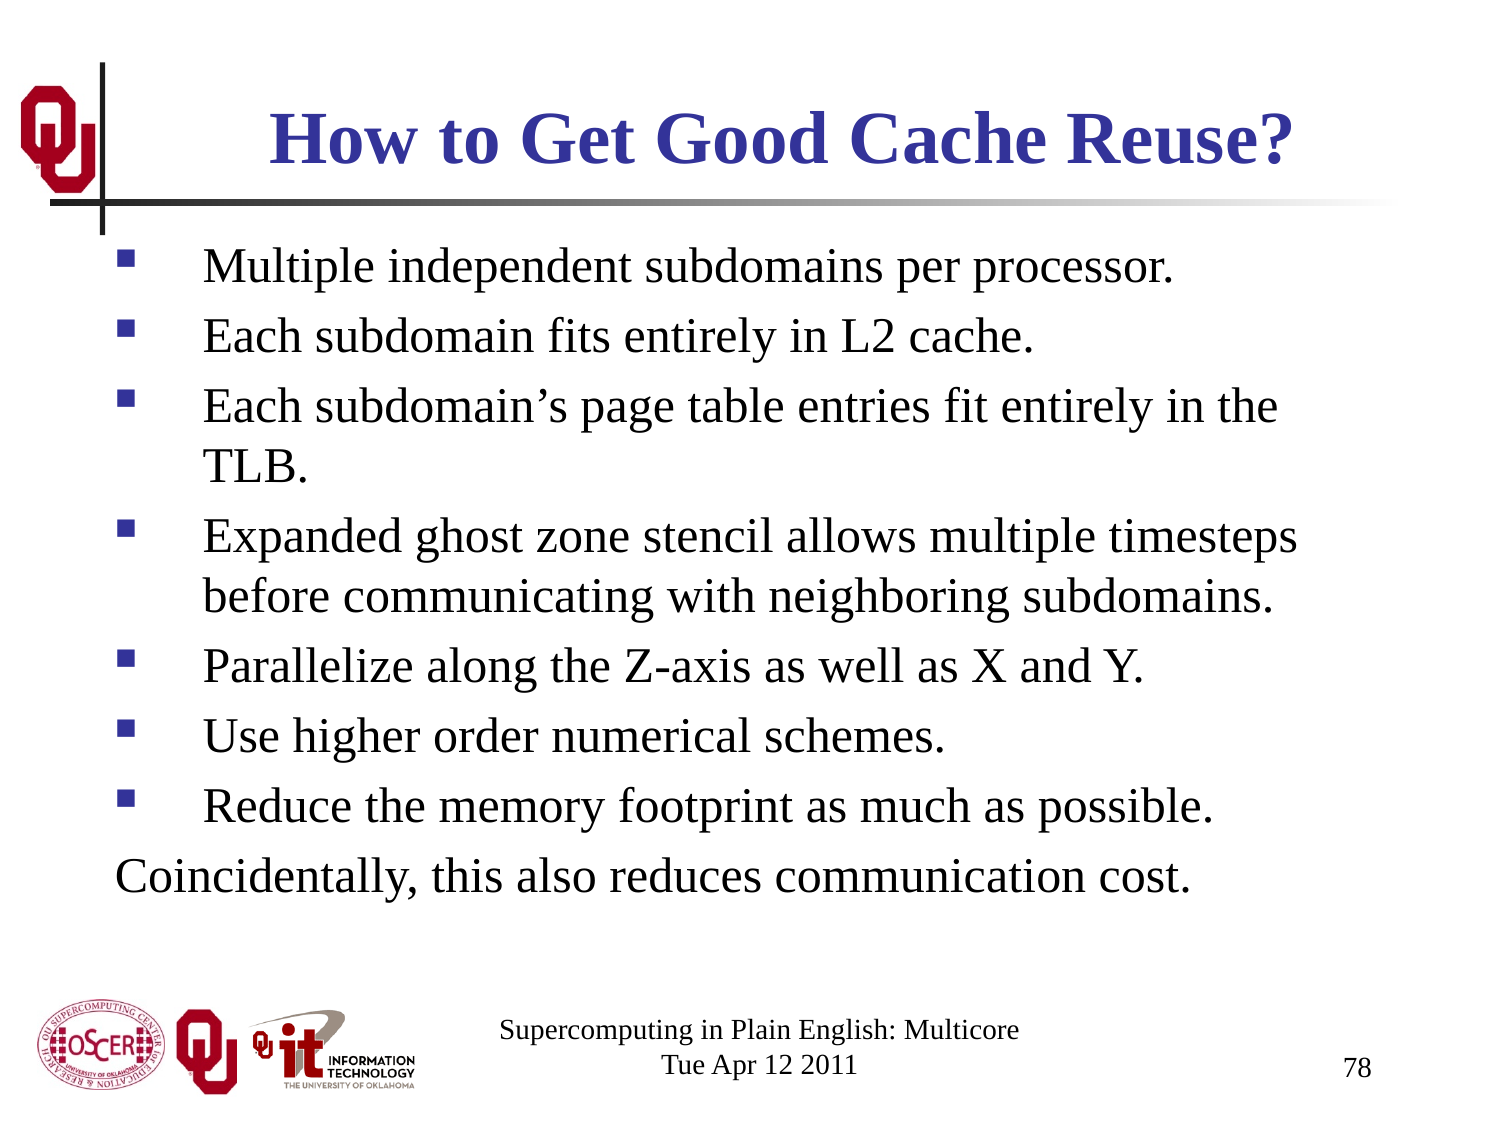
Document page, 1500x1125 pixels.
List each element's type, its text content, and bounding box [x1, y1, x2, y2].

title How to Get Good Cache Reuse? [124, 74, 1442, 187]
picture [37, 999, 165, 1090]
picture [174, 1026, 425, 1099]
footer Supercomputing in Plain English: Multicore Tue Apr 12 2011 [431, 1026, 1088, 1088]
list Multiple independent subdomains per processor. Each subdomain fits entirely in L2 cache. Each subdomain’s page table entries fit entirely in the TLB. Expanded ghost zone stencil allows multiple timesteps before communicating with neighboring subdomains. Parallelize along the Z-axis as well as X and Y. Use higher order numerical schemes. Reduce the memory footprint as much as possible. Coincidentally, this also reduces communication cost. [99, 224, 1401, 1026]
slide_number 78 [1174, 1026, 1388, 1091]
picture [18, 83, 97, 196]
